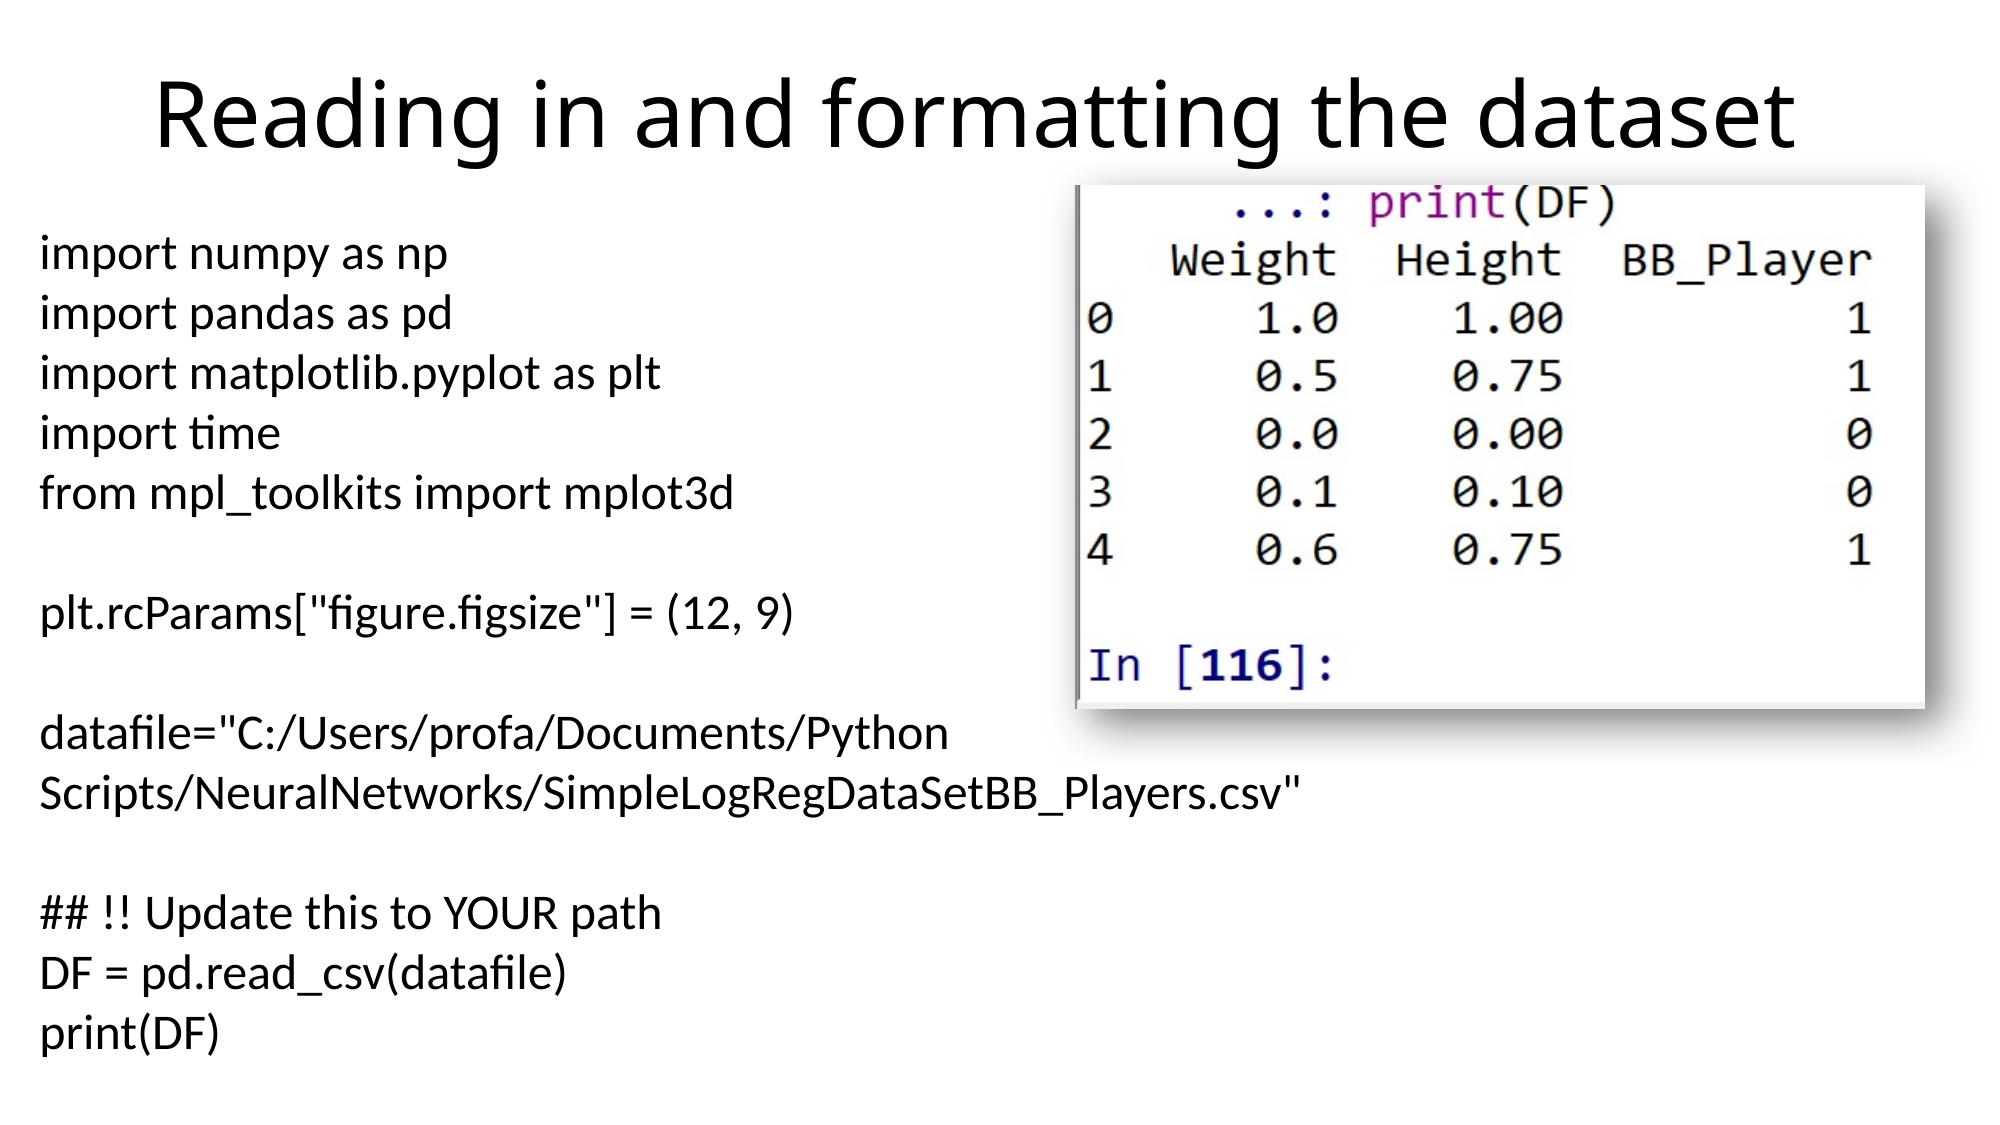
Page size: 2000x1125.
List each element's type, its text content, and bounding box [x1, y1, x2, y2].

title Reading in and formatting the dataset [137, 59, 1862, 175]
text_box import numpy as np import pandas as pd import matplotlib.pyplot as plt import time from mpl_toolkits import mplot3d plt.rcParams["figure.figsize"] = (12, 9) datafile="C:/Users/profa/Documents/Python Scripts/NeuralNetworks/SimpleLogRegDataSetBB_Players.csv" ## !! Update this to YOUR path DF = pd.read_csv(datafile) print(DF) [24, 212, 1675, 1068]
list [1074, 185, 1925, 709]
